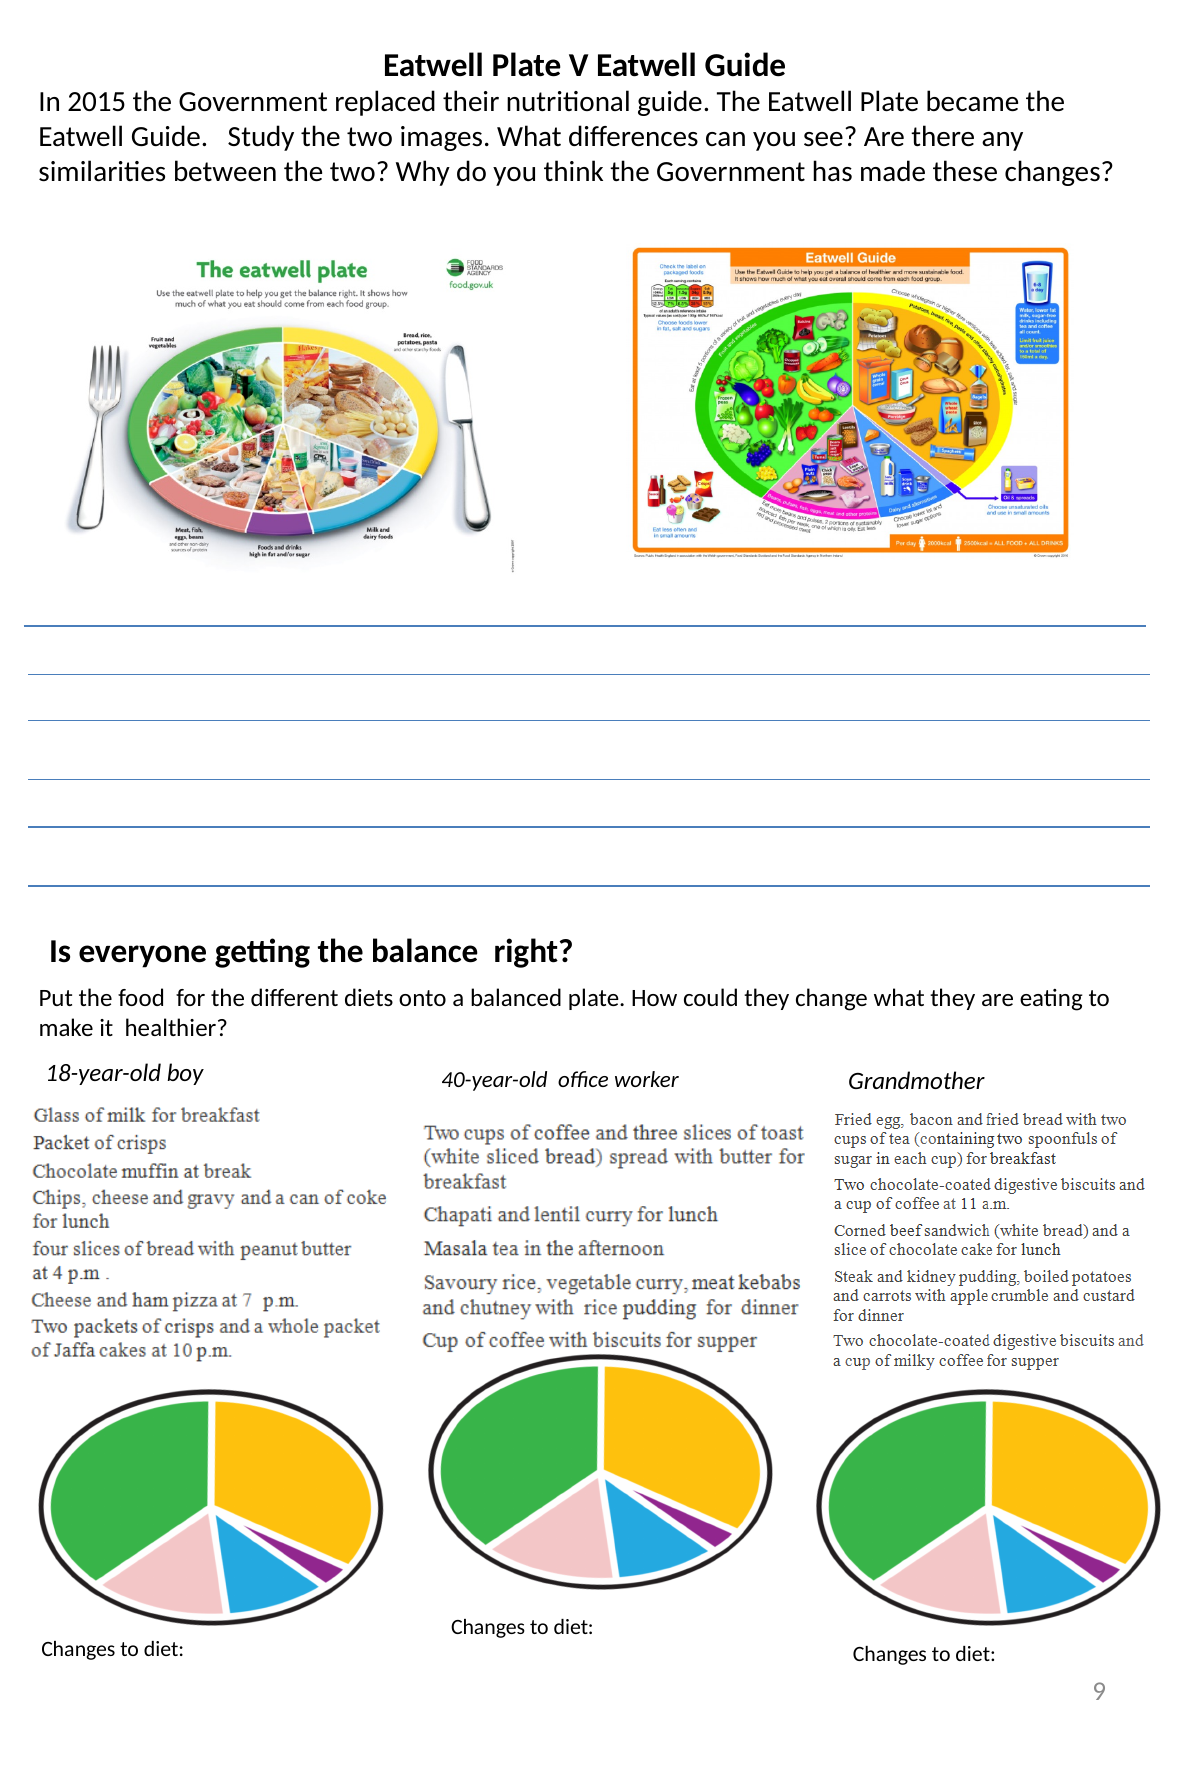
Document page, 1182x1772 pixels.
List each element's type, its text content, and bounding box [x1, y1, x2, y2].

slide_number 9 [846, 1642, 1123, 1737]
text_box Is everyone getting the balance right? [34, 921, 685, 973]
text_box Grandmother [833, 1057, 1011, 1096]
picture [625, 243, 1074, 560]
text_box 18-year-old boy [30, 1049, 219, 1094]
text_box Changes to diet: [436, 1605, 672, 1647]
text_box Eatwell Plate V Eatwell Guide In 2015 the Government replaced their nutritional guide. The Eatwell Plate became the Eatwell Guide. Study the two images. What differences can you see? Are there any similarities between the two? Why do you think the Government has made these changes? [23, 75, 1146, 195]
text_box Changes to diet: [26, 1626, 263, 1668]
text_box 40-year-old office worker [426, 1057, 695, 1100]
picture [46, 247, 519, 580]
picture [414, 1112, 815, 1605]
text_box [0, 0, 1182, 75]
text_box Put the food for the different diets onto a balanced plate. How could they change what they are eating to make it healthier? [23, 973, 1146, 1049]
picture [802, 1098, 1175, 1649]
picture [23, 1098, 411, 1631]
text_box Changes to diet: [838, 1639, 1074, 1674]
